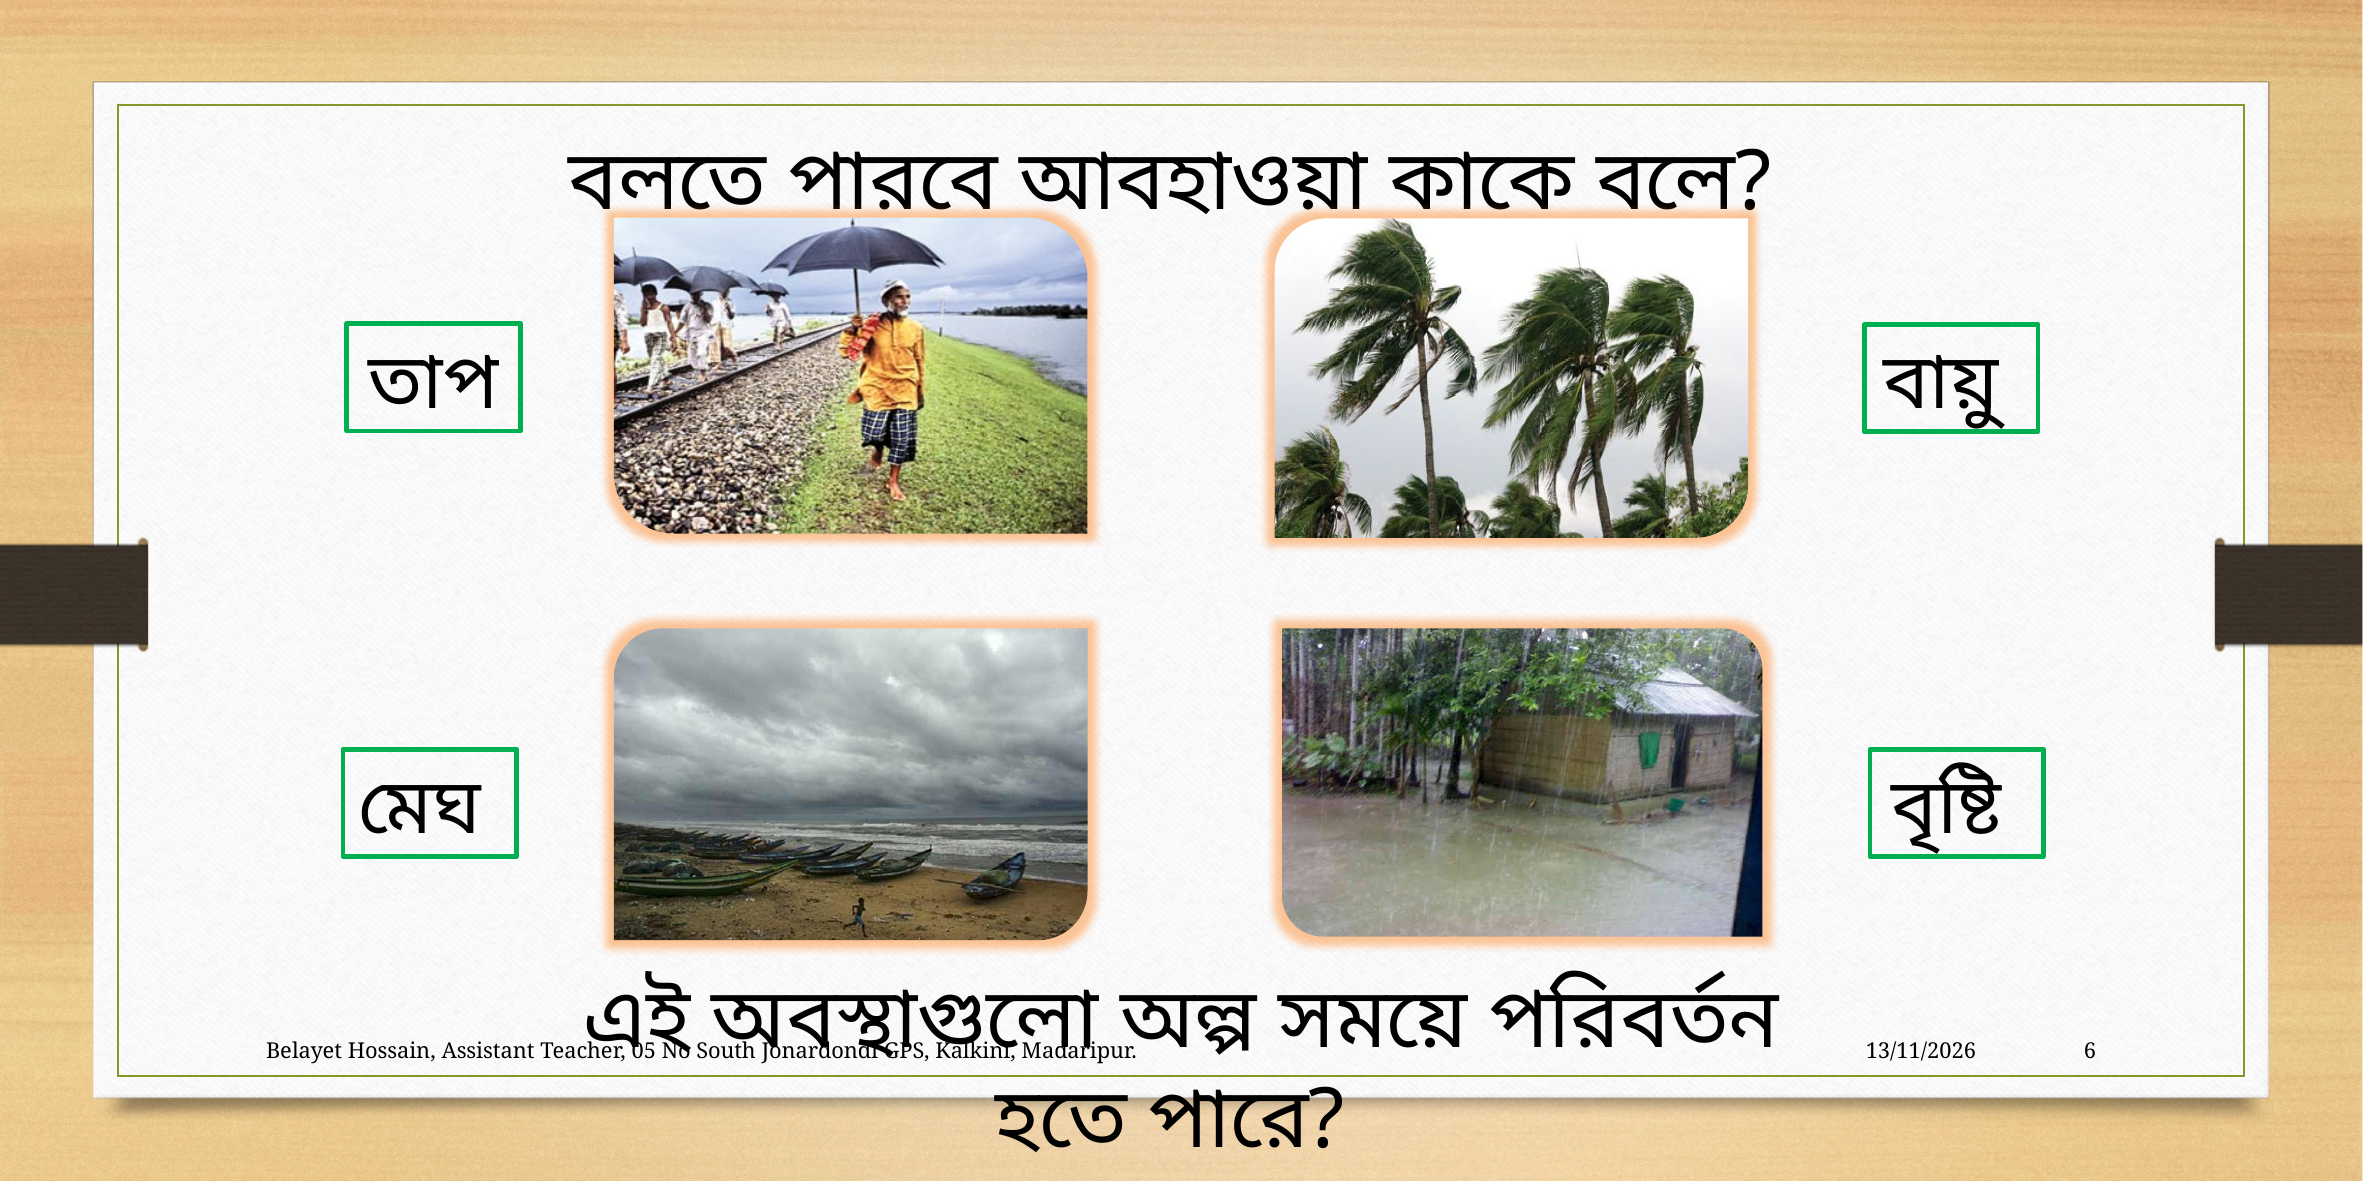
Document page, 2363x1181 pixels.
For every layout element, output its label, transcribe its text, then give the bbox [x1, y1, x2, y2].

slide_number 6 [2006, 1027, 2112, 1076]
text_box তাপ [346, 323, 521, 431]
text_box মেঘ [343, 749, 517, 857]
picture [0, 0, 2363, 1181]
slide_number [1681, 1027, 1992, 1076]
text_box এই অবস্থাগুলো অল্প সময়ে পরিবর্তন হতে পারে? [498, 957, 1865, 1172]
text_box বৃষ্টি [1870, 749, 2044, 857]
footer Belayet Hossain, Assistant Teacher, 05 No South Jonardondi GPS, Kalkini, Madaripur. [250, 1027, 1667, 1076]
text_box বলতে পারবে আবহাওয়া কাকে বলে? [498, 118, 1865, 234]
text_box বায়ু [1864, 324, 2038, 432]
